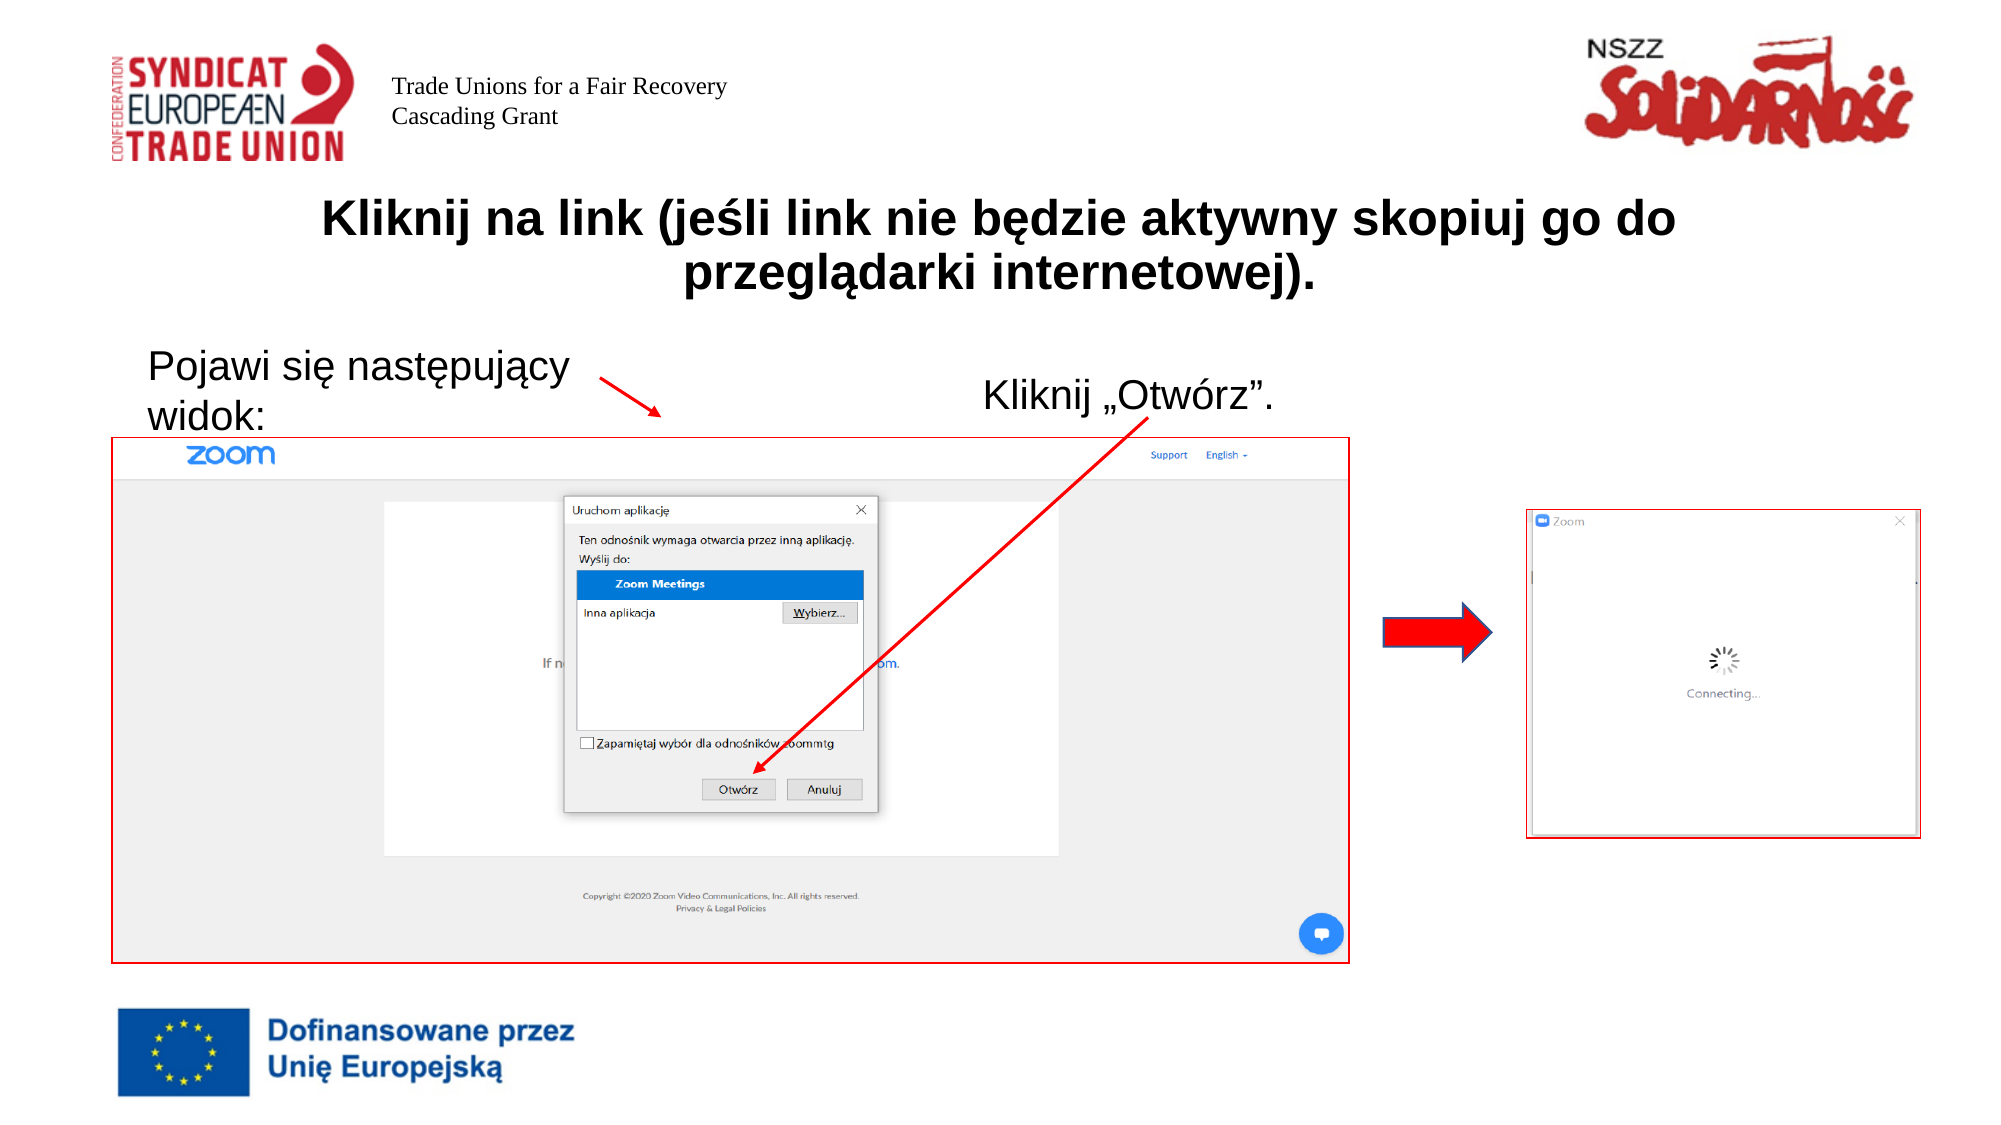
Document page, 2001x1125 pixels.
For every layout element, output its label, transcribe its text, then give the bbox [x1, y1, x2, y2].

picture [1579, 30, 1920, 155]
picture [112, 39, 357, 161]
title Kliknij na link (jeśli link nie będzie aktywny skopiuj go do przeglądarki internetowej). [249, 184, 1750, 308]
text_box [112, 331, 1920, 963]
picture [112, 1003, 665, 1102]
text_box Trade Unions for a Fair Recovery Cascading Grant [376, 62, 773, 137]
